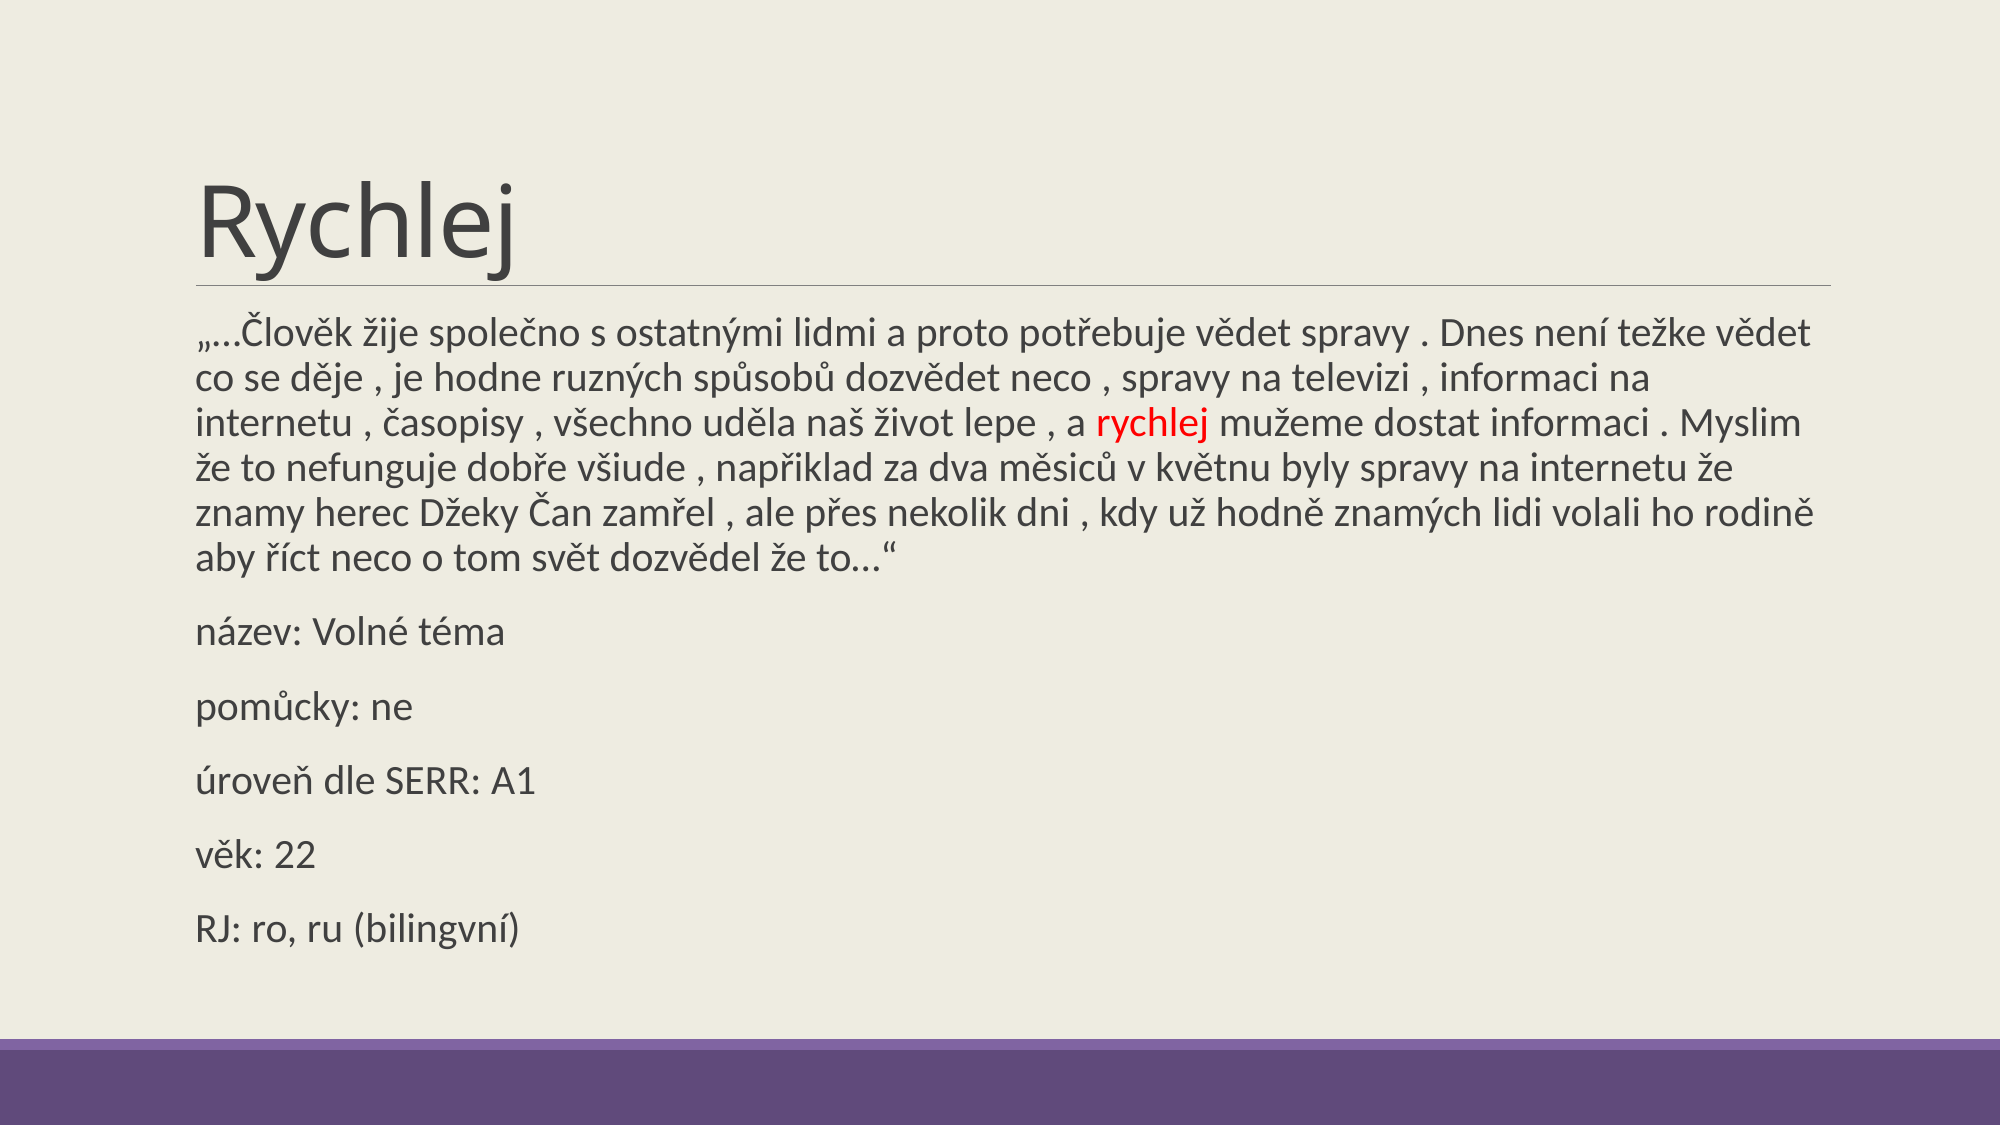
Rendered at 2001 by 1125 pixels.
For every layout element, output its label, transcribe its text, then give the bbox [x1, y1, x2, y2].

title Rychlej [180, 47, 1830, 285]
list „…Člověk žije společno s ostatnými lidmi a proto potřebuje vědet spravy . Dnes není težke vědet co se děje , je hodne ruzných spůsobů dozvědet neco , spravy na televizi , informaci na internetu , časopisy , všechno uděla naš život lepe , a rychlej mužeme dostat informaci . Myslim že to nefunguje dobře všiude , napřiklad za dva měsiců v květnu byly spravy na internetu že znamy herec Džeky Čan zamřel , ale přes nekolik dni , kdy už hodně znamých lidi volali ho rodině aby říct neco o tom svět dozvědel že to…“ název: Volné téma pomůcky: ne úroveň dle SERR: A1 věk: 22 RJ: ro, ru (bilingvní) [180, 302, 1830, 963]
